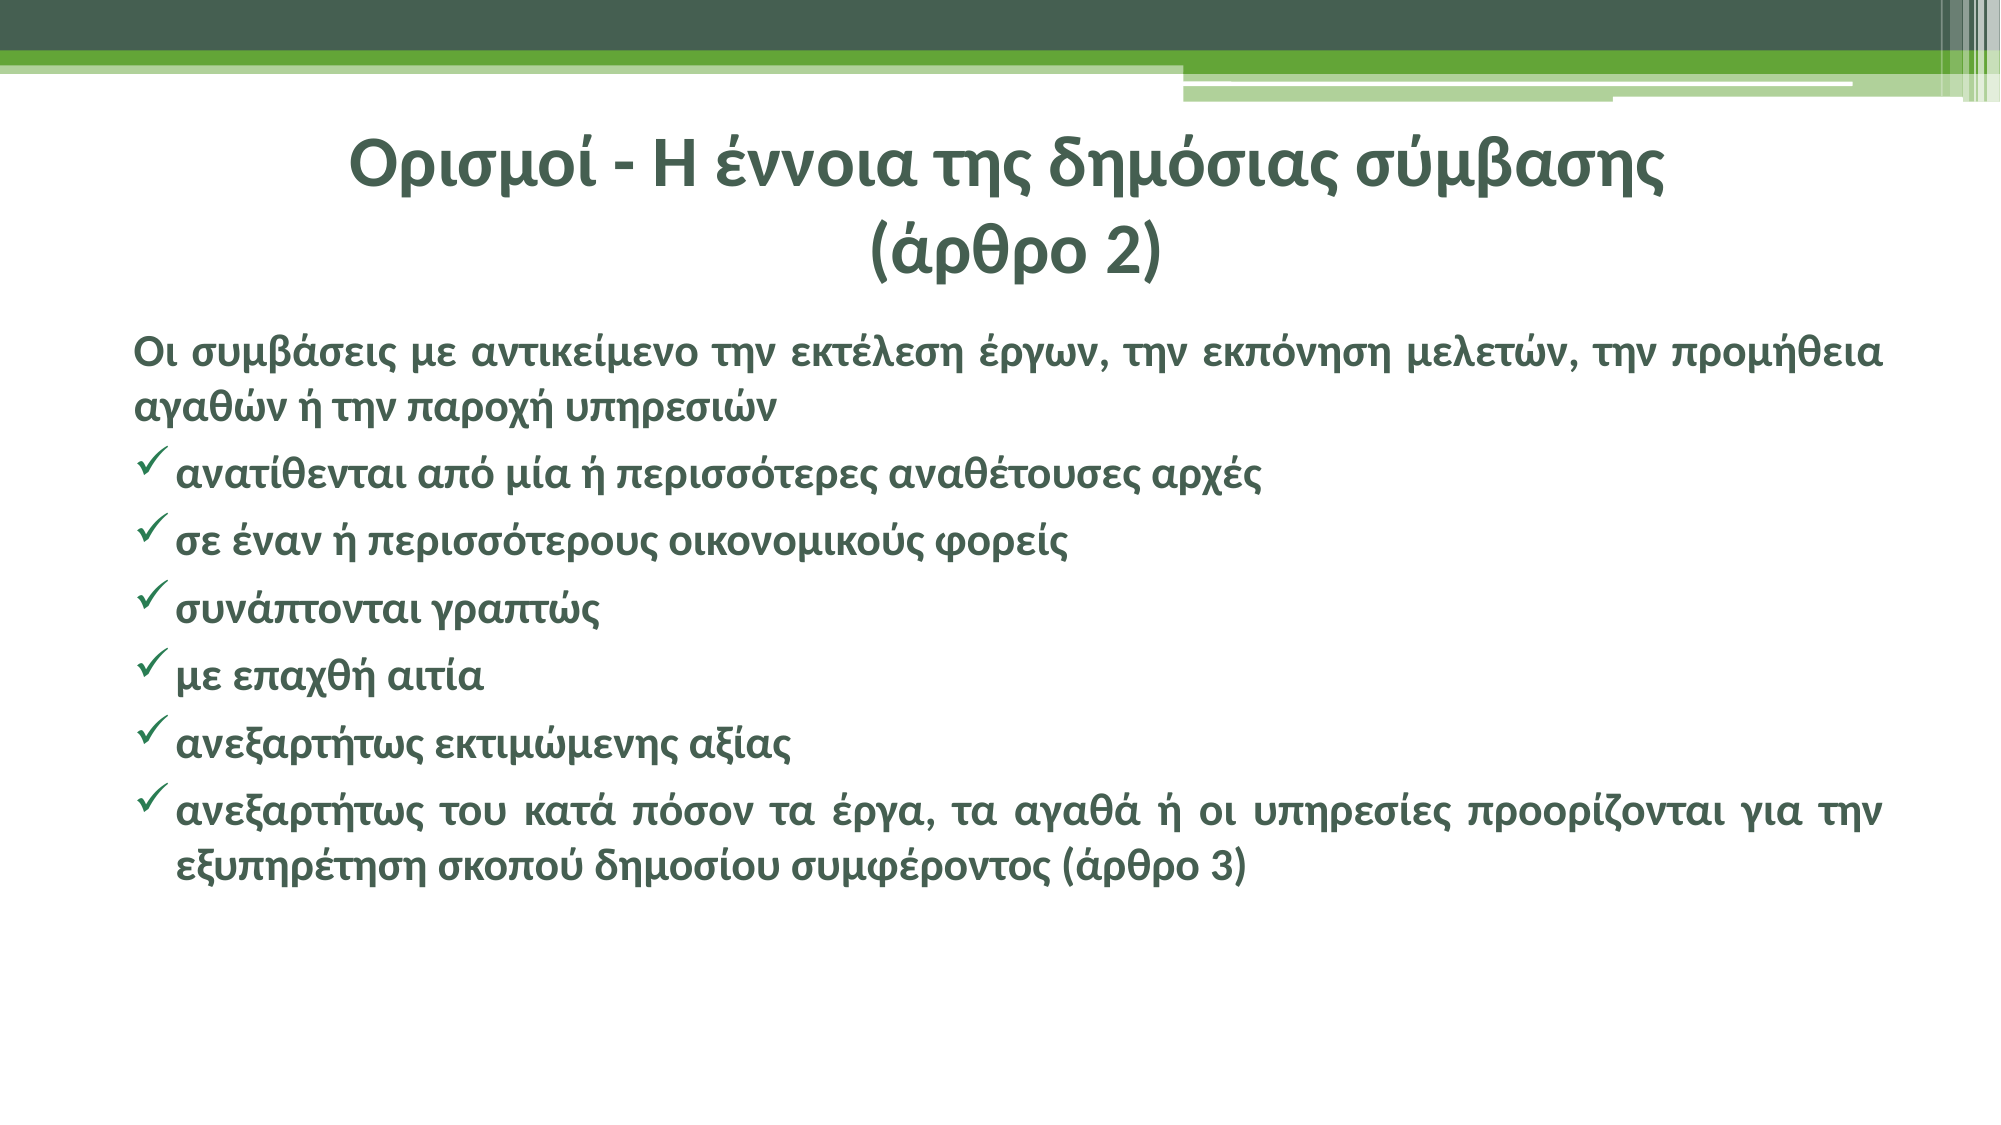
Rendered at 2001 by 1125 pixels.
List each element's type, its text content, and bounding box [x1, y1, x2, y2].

list Οι συμβάσεις με αντικείμενο την εκτέλεση έργων, την εκπόνηση μελετών, την προμήθεια αγαθών ή την παροχή υπηρεσιών ανατίθενται από μία ή περισσότερες αναθέτουσες αρχές σε έναν ή περισσότερους οικονομικούς φορείς συνάπτονται γραπτώς με επαχθή αιτία ανεξαρτήτως εκτιμώμενης αξίας ανεξαρτήτως του κατά πόσον τα έργα, τα αγαθά ή οι υπηρεσίες προορίζονται για την εξυπηρέτηση σκοπού δημοσίου συμφέροντος (άρθρο 3) [100, 312, 1900, 1079]
title Ορισμοί - Η έννοια της δημόσιας σύμβασης (άρθρο 2) [132, 107, 1900, 296]
